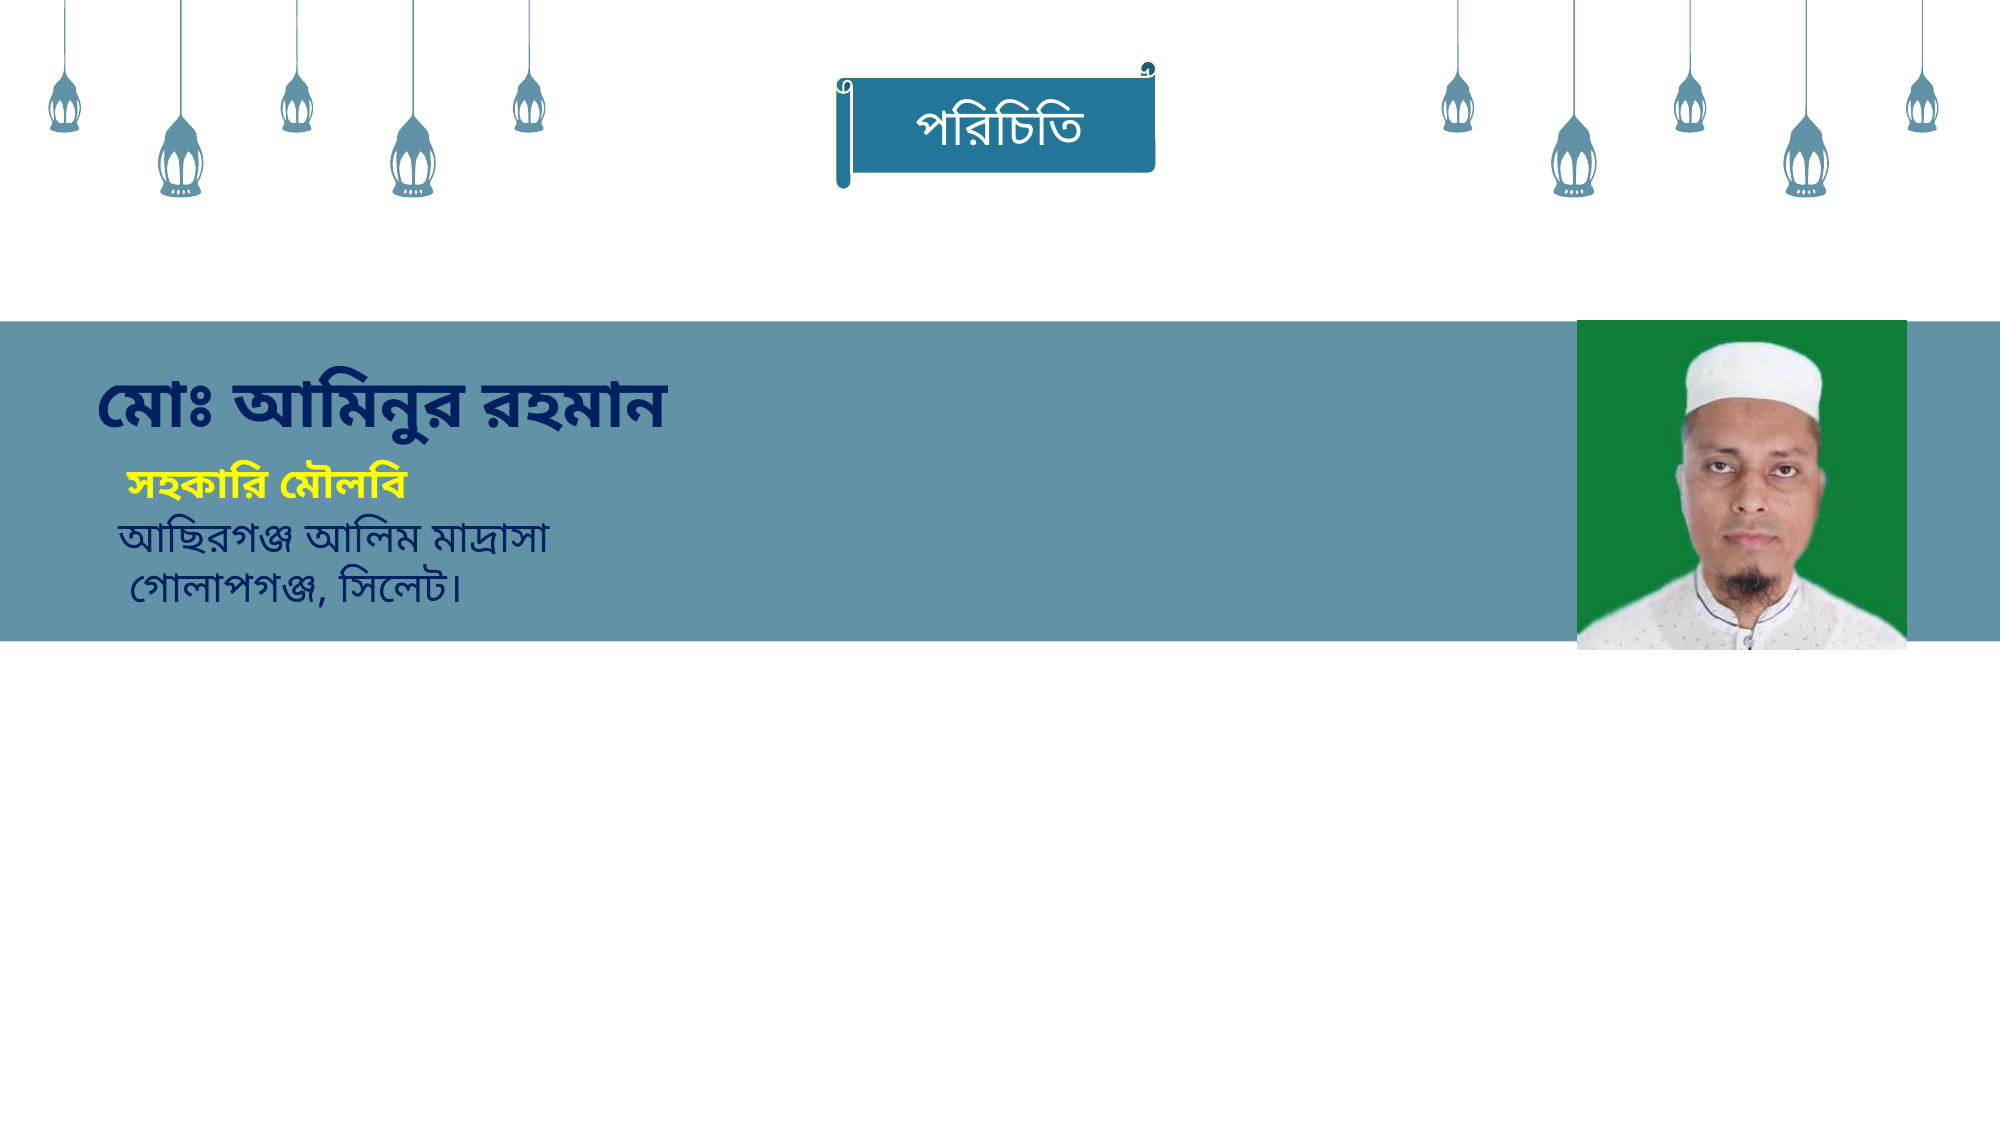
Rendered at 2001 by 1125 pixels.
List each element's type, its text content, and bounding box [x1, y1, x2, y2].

text_box মোঃ আমিনুর রহমান সহকারি মৌলবি আছিরগঞ্জ আলিম মাদ্রাসা গোলাপগঞ্জ, সিলেট। [82, 353, 836, 619]
text_box পরিচিতি [834, 59, 1158, 191]
picture [1577, 320, 1907, 650]
